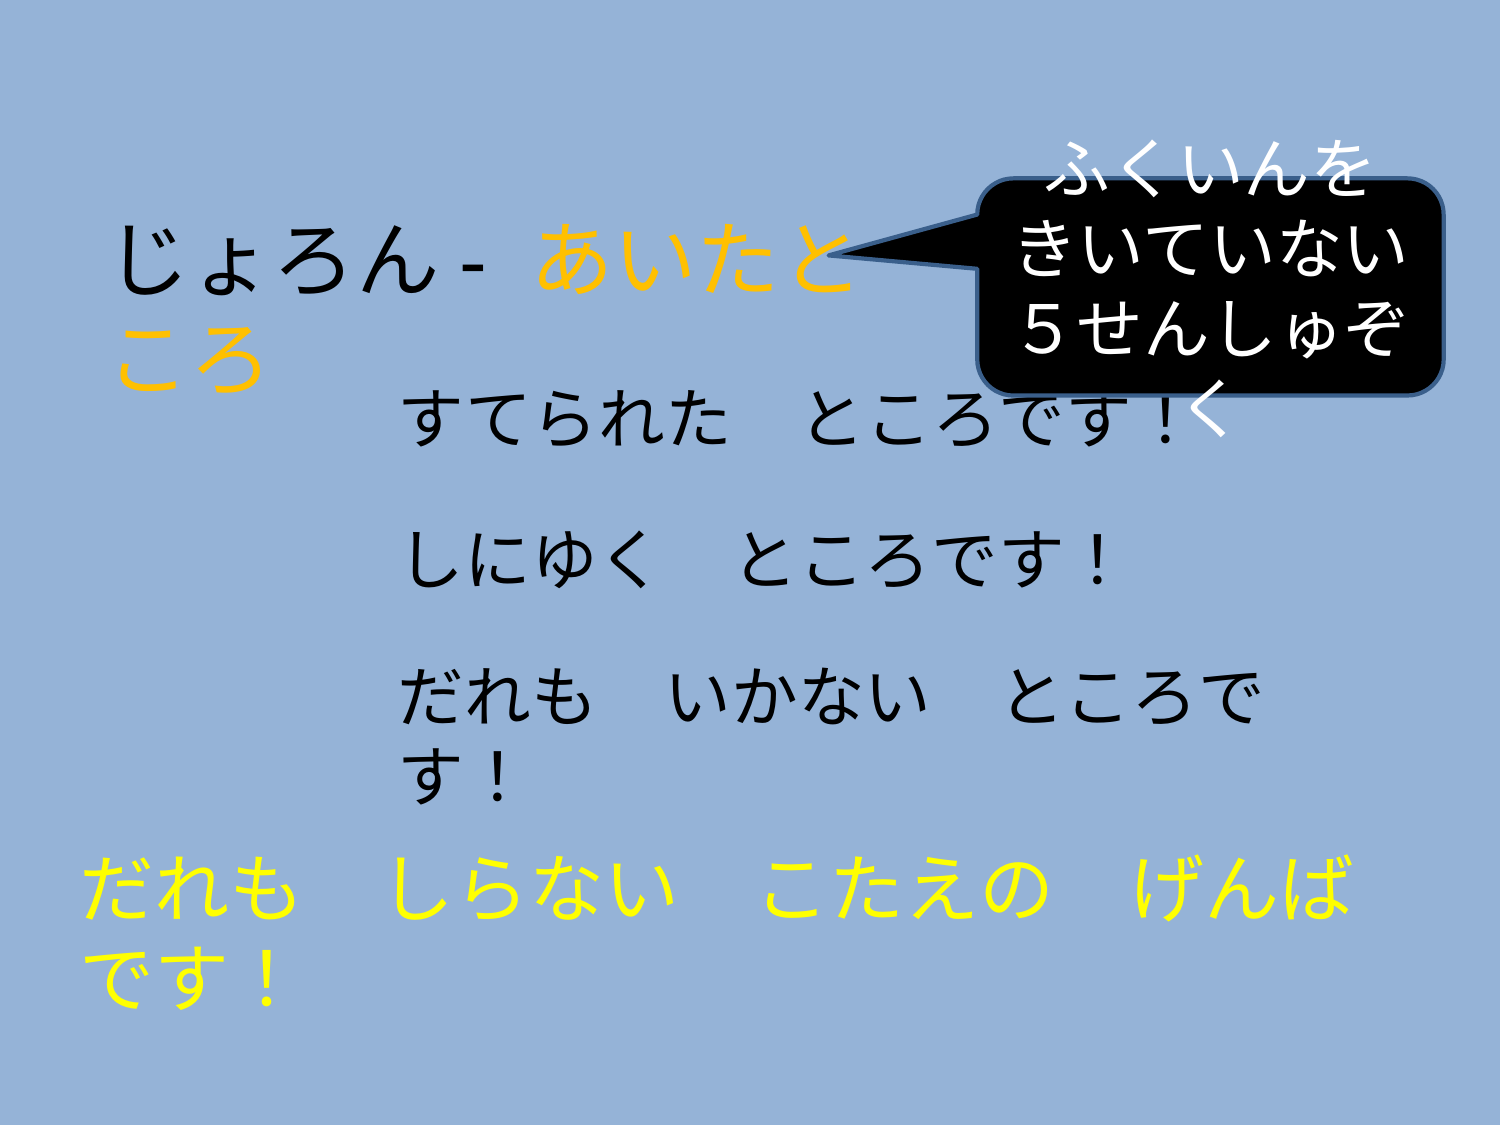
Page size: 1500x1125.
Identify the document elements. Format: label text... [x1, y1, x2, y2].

text_box だれも しらない こたえの げんば です！ [64, 834, 1475, 1029]
text_box だれも いかない ところです！ [383, 647, 1412, 822]
text_box ふくいんを きいていない ５せんしゅぞく [826, 176, 1446, 398]
text_box すてられた ところです！ [383, 368, 1412, 464]
text_box しにゆく ところです！ [383, 510, 1412, 605]
text_box じょろん- あいたところ [91, 199, 916, 414]
